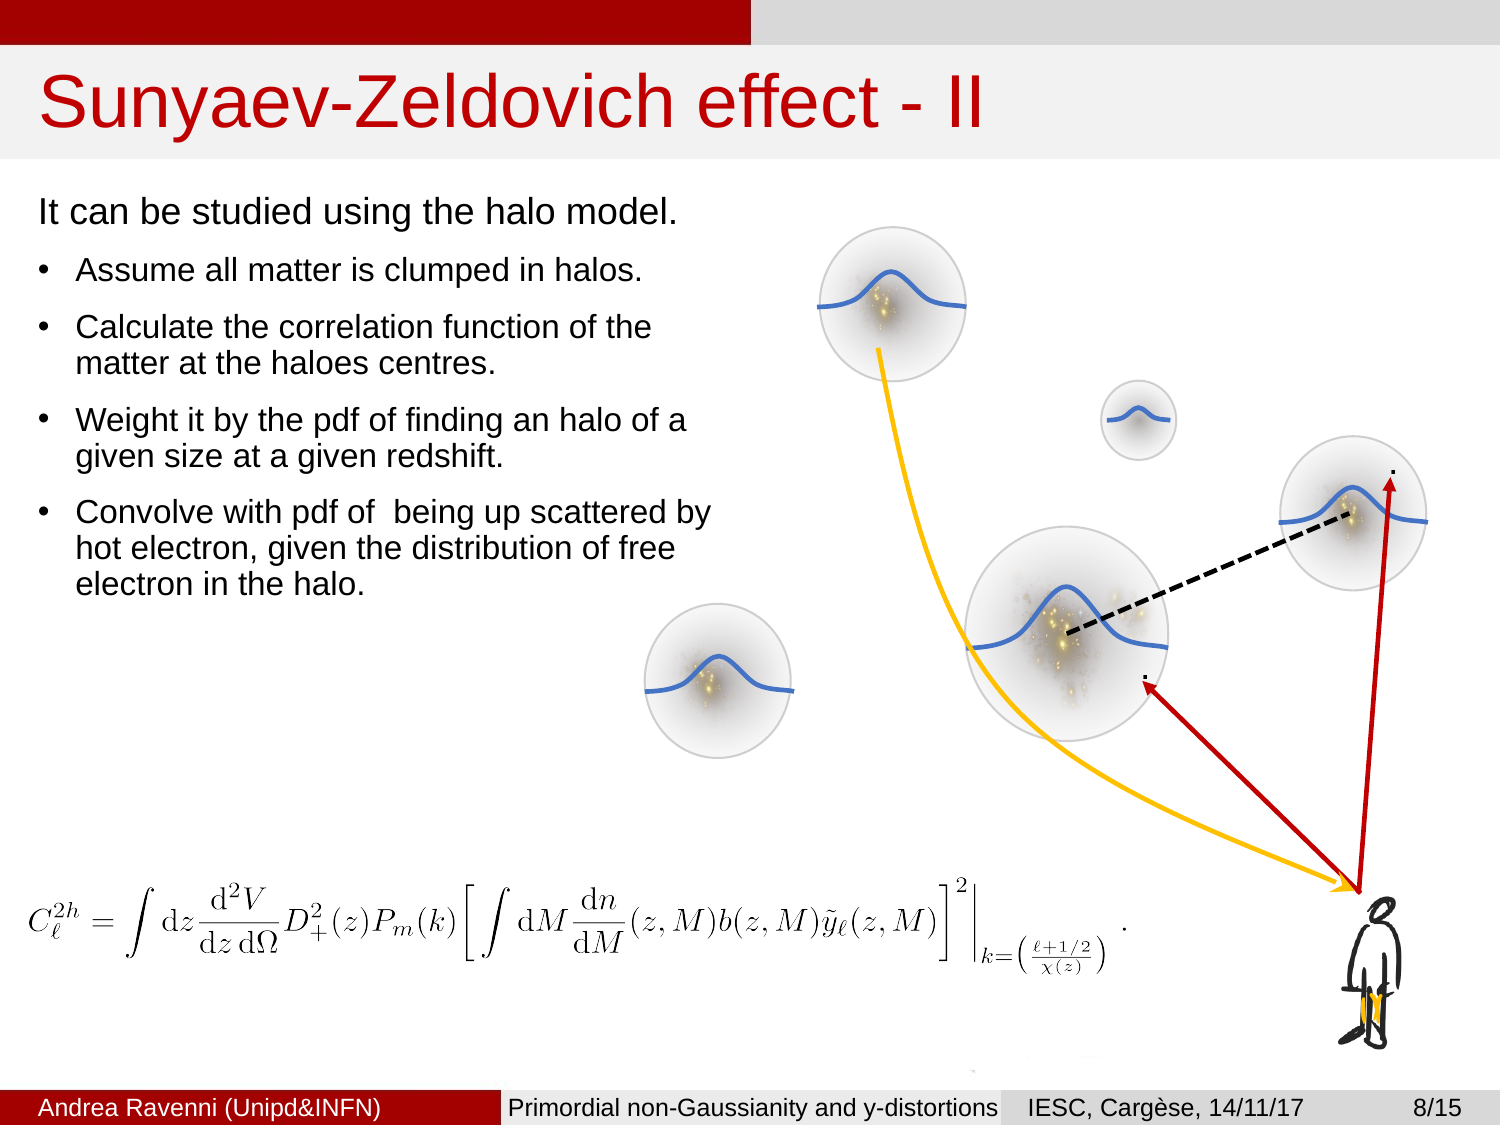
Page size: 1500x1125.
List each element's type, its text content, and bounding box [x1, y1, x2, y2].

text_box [1358, 477, 1391, 888]
text_box [883, 382, 1014, 648]
title Sunyaev-Zeldovich effect - II [23, 46, 1477, 160]
text_box [1279, 485, 1284, 513]
text_box 8/15 [1357, 1083, 1477, 1125]
text_box [1050, 741, 1142, 799]
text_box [1066, 513, 1350, 634]
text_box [1142, 680, 1358, 894]
text_box [964, 641, 969, 667]
picture [0, 0, 1500, 1125]
